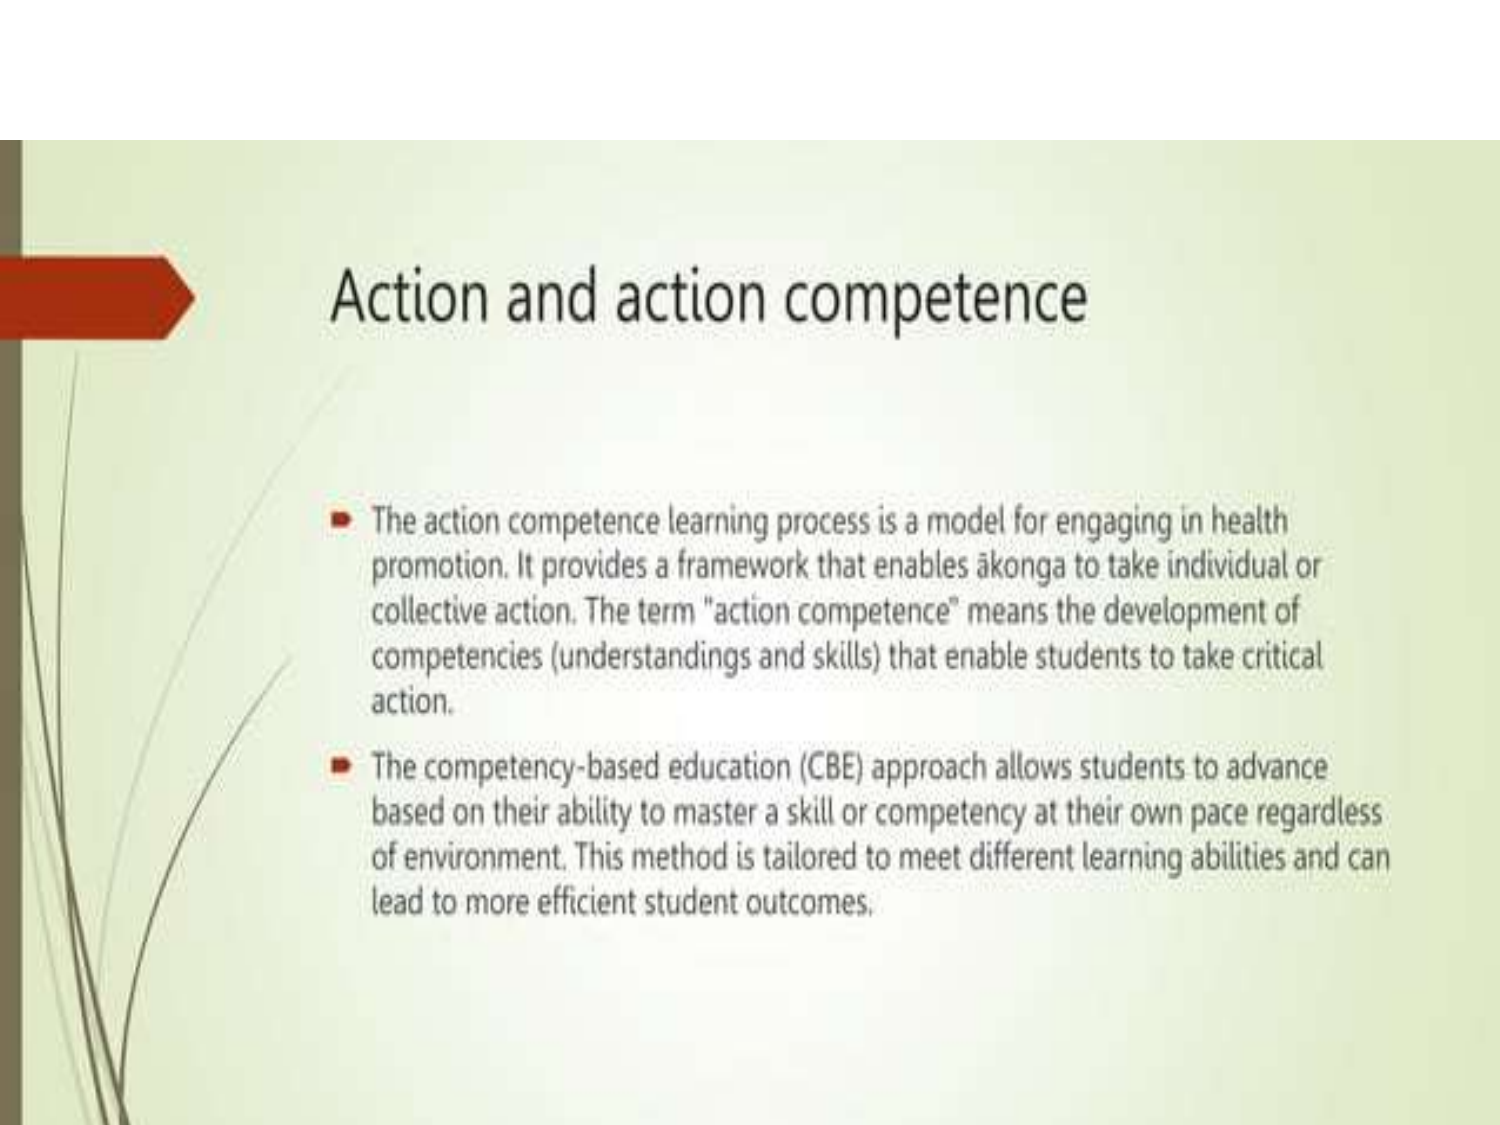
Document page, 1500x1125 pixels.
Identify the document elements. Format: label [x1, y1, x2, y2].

picture [0, 139, 1500, 1125]
